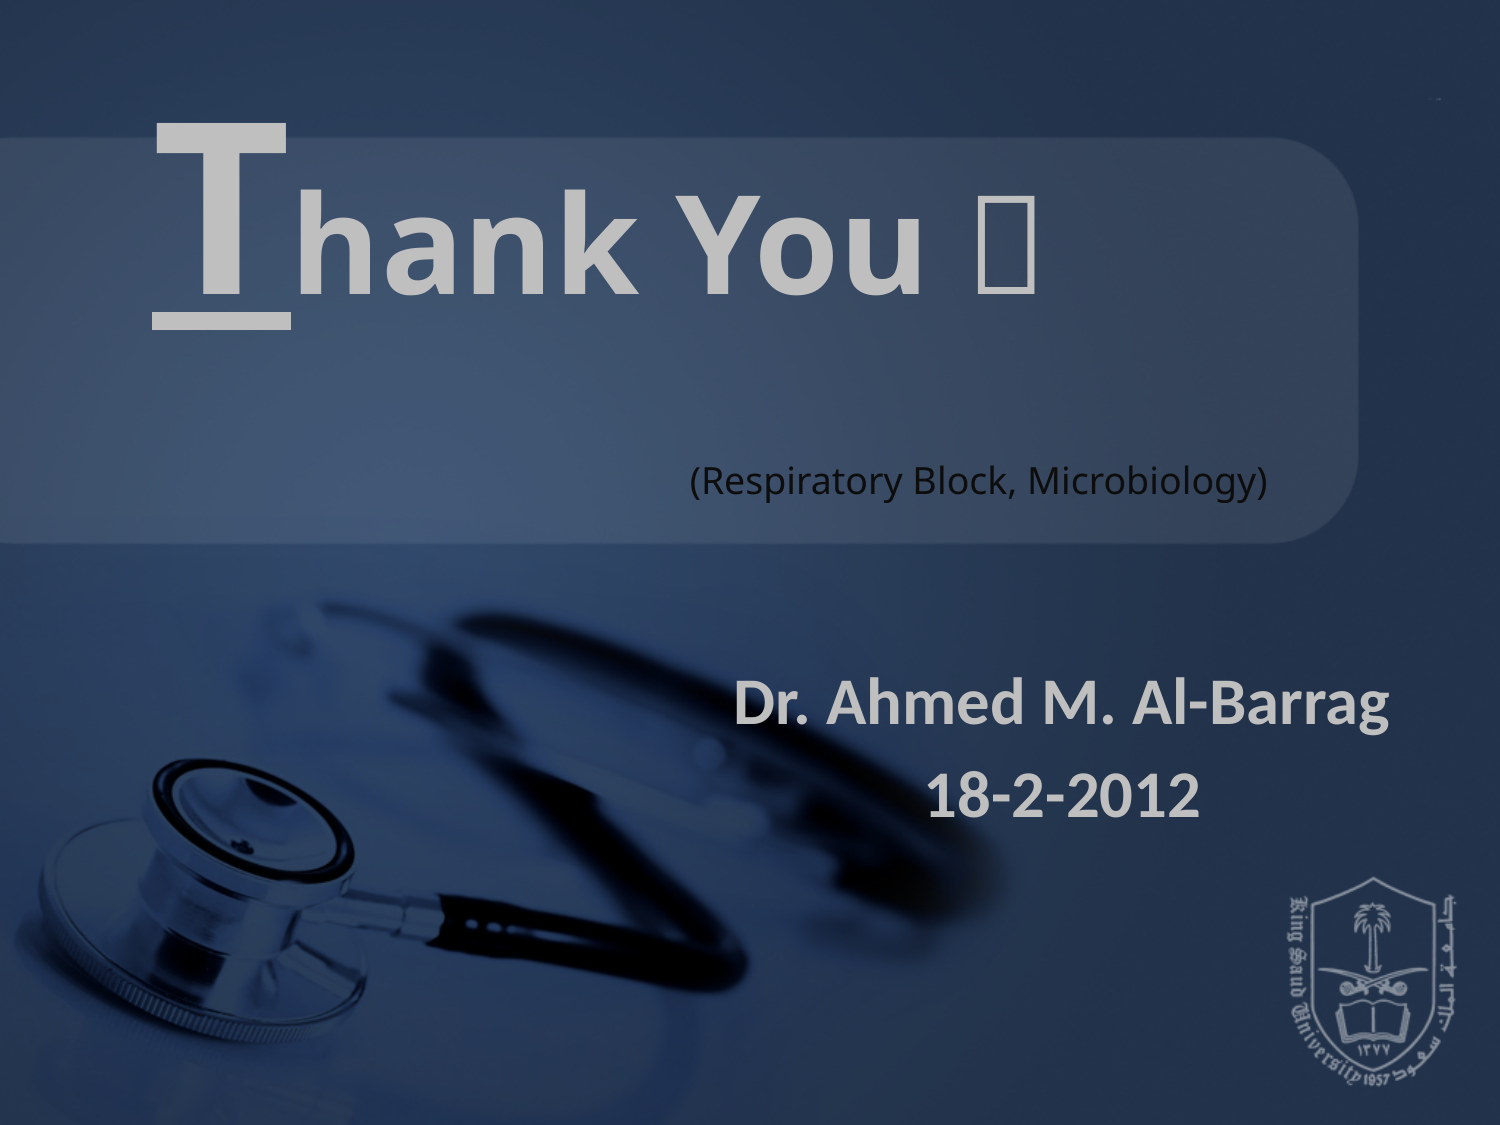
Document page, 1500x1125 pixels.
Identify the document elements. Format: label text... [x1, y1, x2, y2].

text_box (Respiratory Block, Microbiology) [674, 449, 1350, 510]
title Thank You  [0, 124, 1363, 438]
picture [0, 0, 1500, 1125]
subtitle Dr. Ahmed M. Al-Barrag 18-2-2012 [537, 649, 1500, 938]
